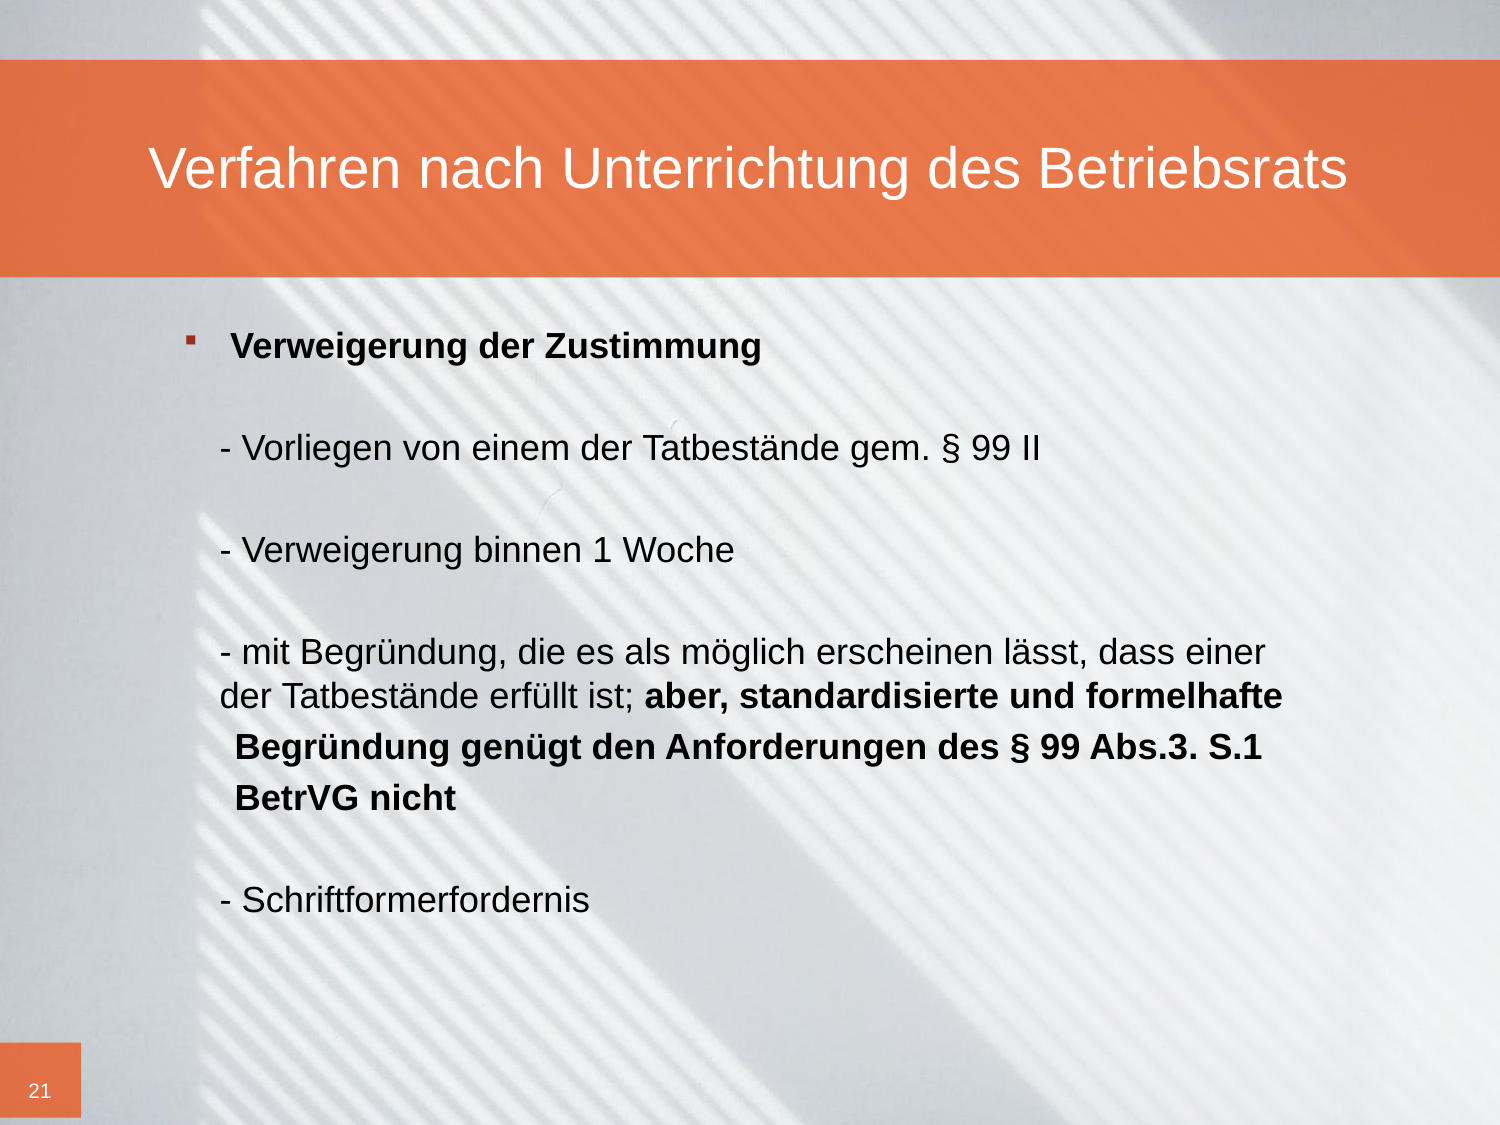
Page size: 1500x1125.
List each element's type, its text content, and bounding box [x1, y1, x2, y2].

list Verweigerung der Zustimmung - Vorliegen von einem der Tatbestände gem. § 99 II - Verweigerung binnen 1 Woche - mit Begründung, die es als möglich erscheinen lässt, dass einer der Tatbestände erfüllt ist; aber, standardisierte und formelhafte Begründung genügt den Anforderungen des § 99 Abs.3. S.1 BetrVG nicht - Schriftformerfordernis [76, 314, 1427, 934]
title Verfahren nach Unterrichtung des Betriebsrats [0, 59, 1500, 278]
picture [0, 0, 1500, 59]
picture [0, 278, 1500, 1125]
